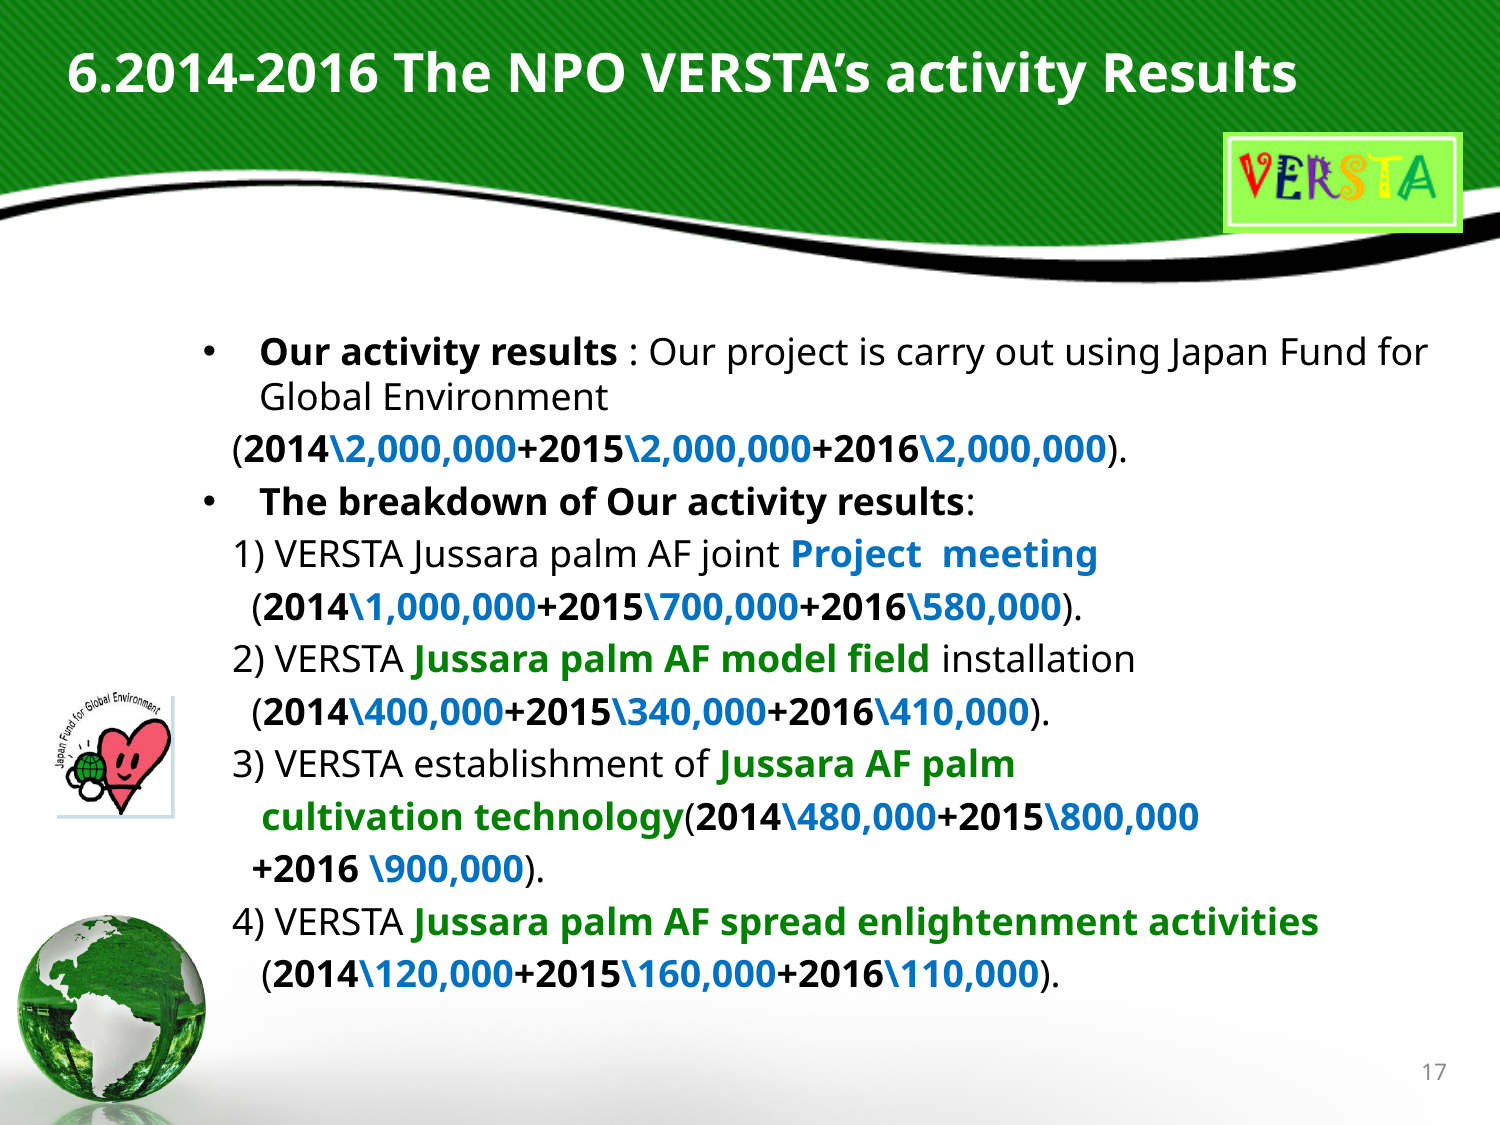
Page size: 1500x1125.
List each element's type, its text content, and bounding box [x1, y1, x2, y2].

text_box 6.2014-2016 The NPO VERSTA’s activity Results [53, 30, 1481, 183]
slide_number 17 [1112, 1065, 1463, 1103]
picture [0, 0, 1500, 1125]
text_box Our activity results : Our project is carry out using Japan Fund for Global Environment (2014\2,000,000+2015\2,000,000+2016\2,000,000). The breakdown of Our activity results: 1) VERSTA Jussara palm AF joint Project meeting (2014\1,000,000+2015\700,000+2016\580,000). 2) VERSTA Jussara palm AF model field installation (2014\400,000+2015\340,000+2016\410,000). 3) VERSTA establishment of Jussara AF palm cultivation technology(2014\480,000+2015\800,000 +2016 \900,000). 4) VERSTA Jussara palm AF spread enlightenment activities (2014\120,000+2015\160,000+2016\110,000). [188, 320, 1481, 1065]
